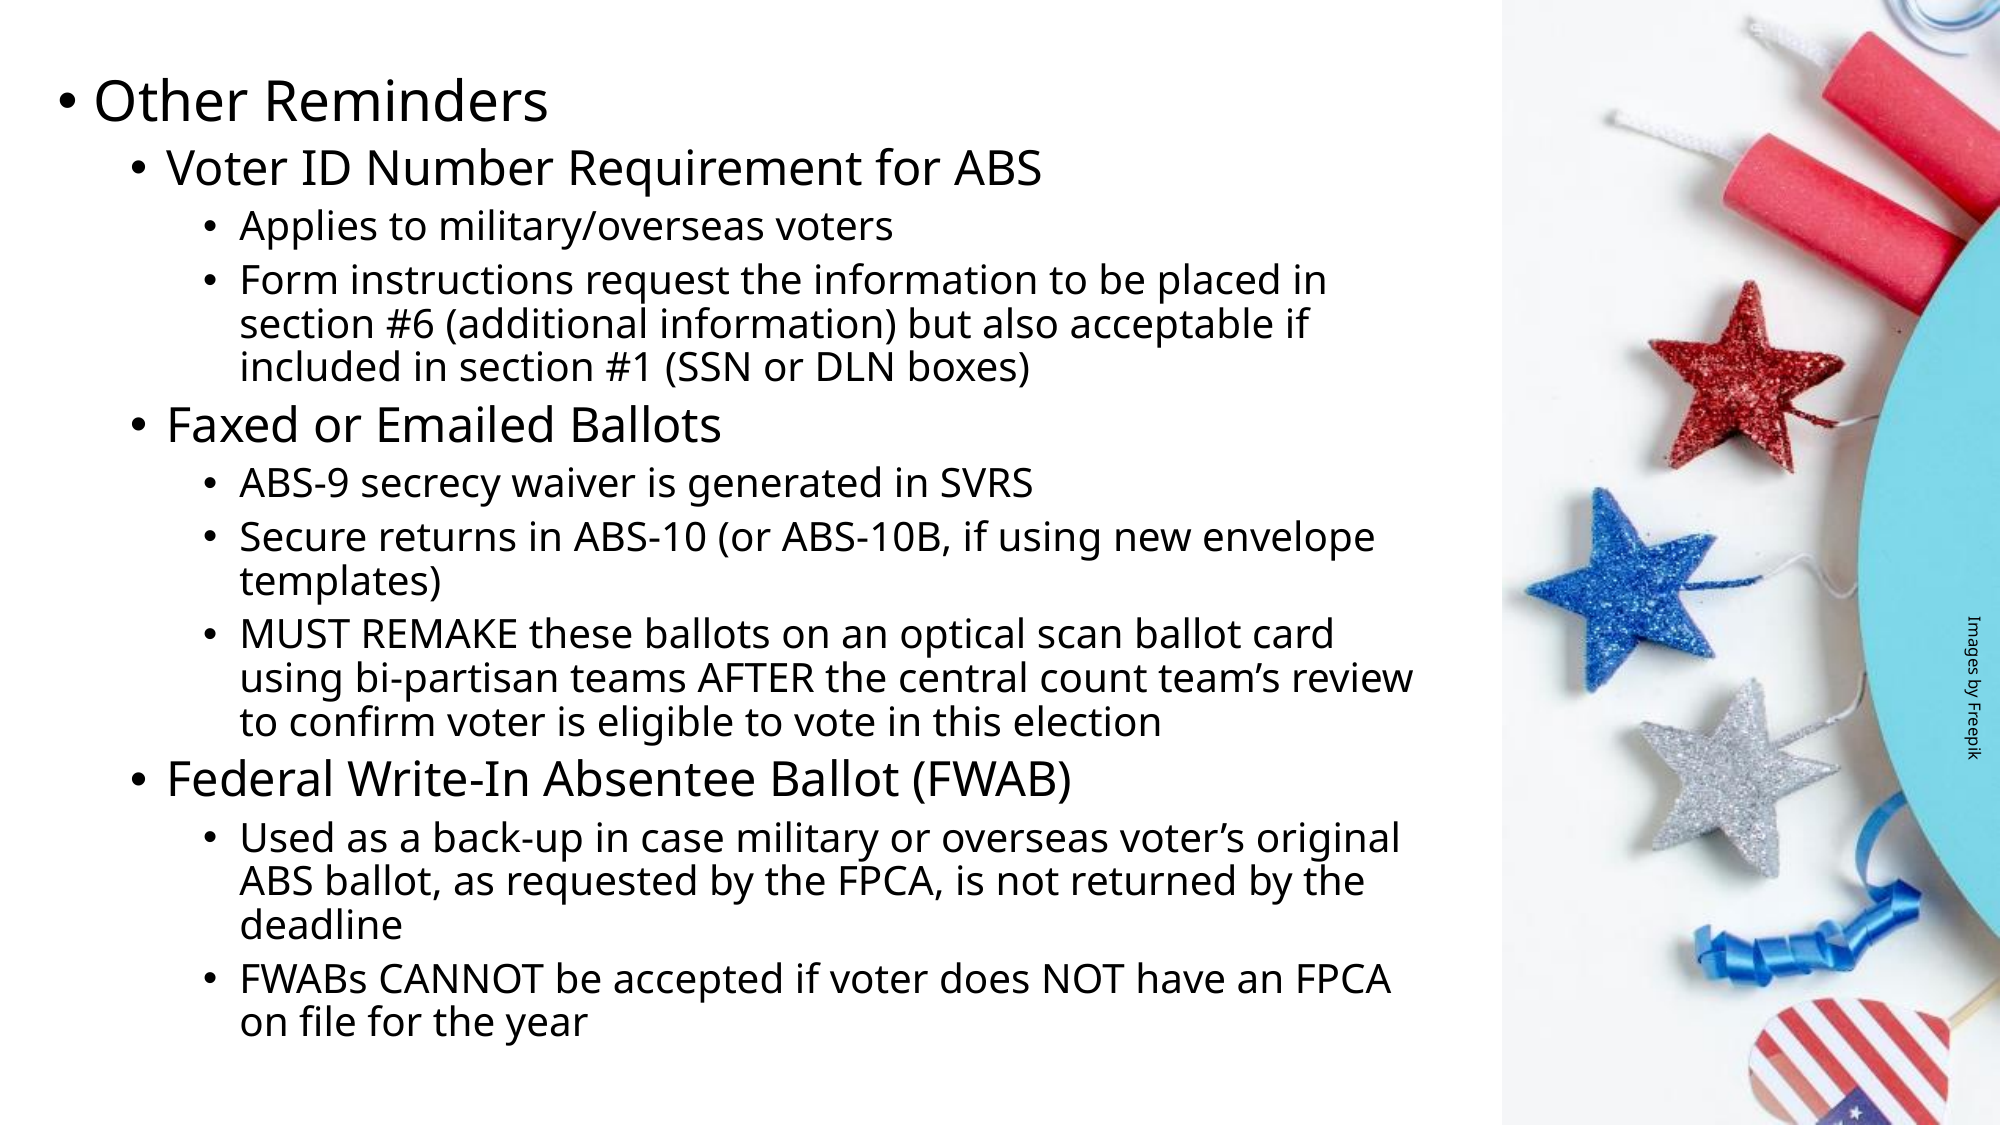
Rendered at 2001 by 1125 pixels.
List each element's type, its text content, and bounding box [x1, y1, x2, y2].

text_box Other Reminders Voter ID Number Requirement for ABS Applies to military/overseas voters Form instructions request the information to be placed in section #6 (additional information) but also acceptable if included in section #1 (SSN or DLN boxes) Faxed or Emailed Ballots ABS-9 secrecy waiver is generated in SVRS Secure returns in ABS-10 (or ABS-10B, if using new envelope templates) MUST REMAKE these ballots on an optical scan ballot card using bi-partisan teams AFTER the central count team’s review to confirm voter is eligible to vote in this election Federal Write-In Absentee Ballot (FWAB) Used as a back-up in case military or overseas voter’s original ABS ballot, as requested by the FPCA, is not returned by the deadline FWABs CANNOT be accepted if voter does NOT have an FPCA on file for the year [42, 65, 1451, 1055]
picture [1502, 0, 2000, 1125]
